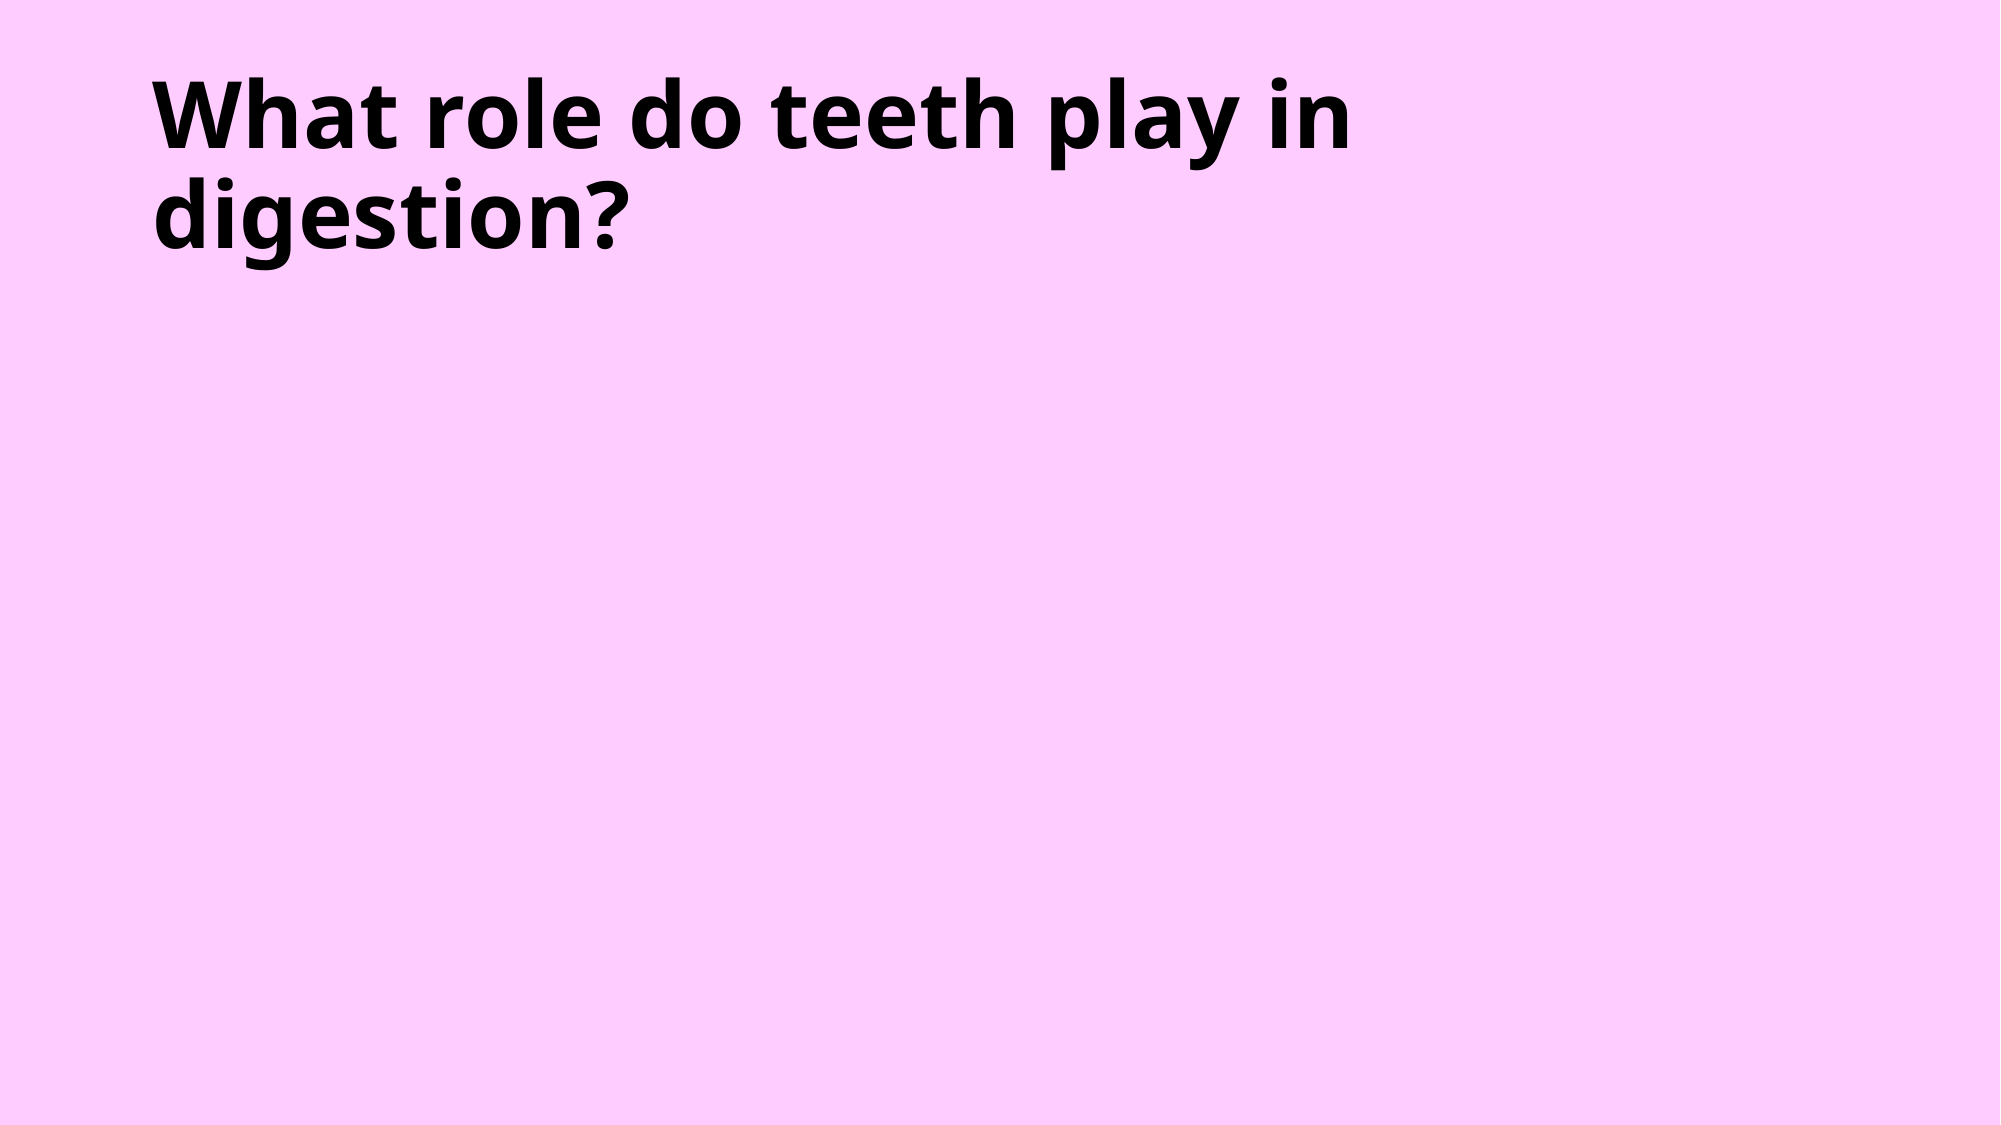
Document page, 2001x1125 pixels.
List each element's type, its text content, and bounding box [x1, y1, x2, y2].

title What role do teeth play in digestion? [137, 59, 1863, 278]
